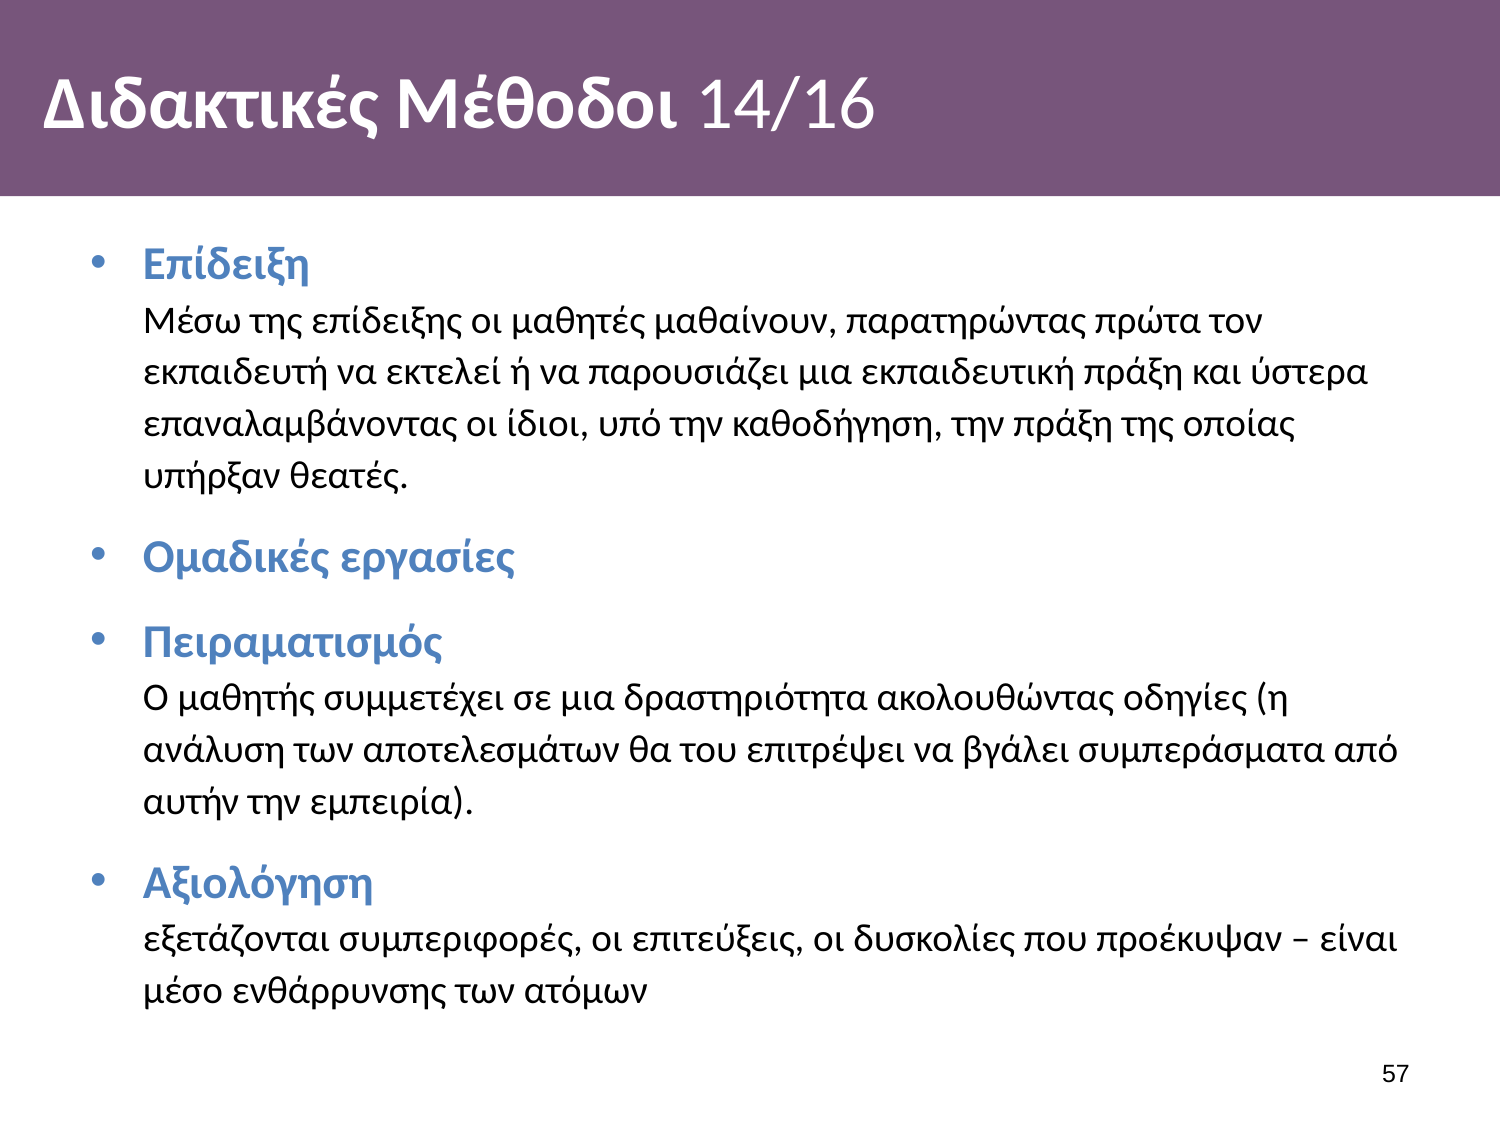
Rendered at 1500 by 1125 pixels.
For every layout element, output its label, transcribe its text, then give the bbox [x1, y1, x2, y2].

list Επίδειξη Μέσω της επίδειξης οι μαθητές μαθαίνουν, παρατηρώντας πρώτα τον εκπαιδευτή να εκτελεί ή να παρουσιάζει μια εκπαιδευτική πράξη και ύστερα επαναλαμβάνοντας οι ίδιοι, υπό την καθοδήγηση, την πράξη της οποίας υπήρξαν θεατές. Ομαδικές εργασίες Πειραματισμός Ο μαθητής συμμετέχει σε μια δραστηριότητα ακολουθώντας οδηγίες (η ανάλυση των αποτελεσμάτων θα του επιτρέψει να βγάλει συμπεράσματα από αυτήν την εμπειρία). Αξιολόγηση εξετάζονται συμπεριφορές, οι επιτεύξεις, οι δυσκολίες που προέκυψαν – είναι μέσο ενθάρρυνσης των ατόμων [75, 219, 1425, 1024]
title Διδακτικές Μέθοδοι 14/16 [0, 0, 1500, 197]
slide_number 56 [1074, 1042, 1425, 1103]
